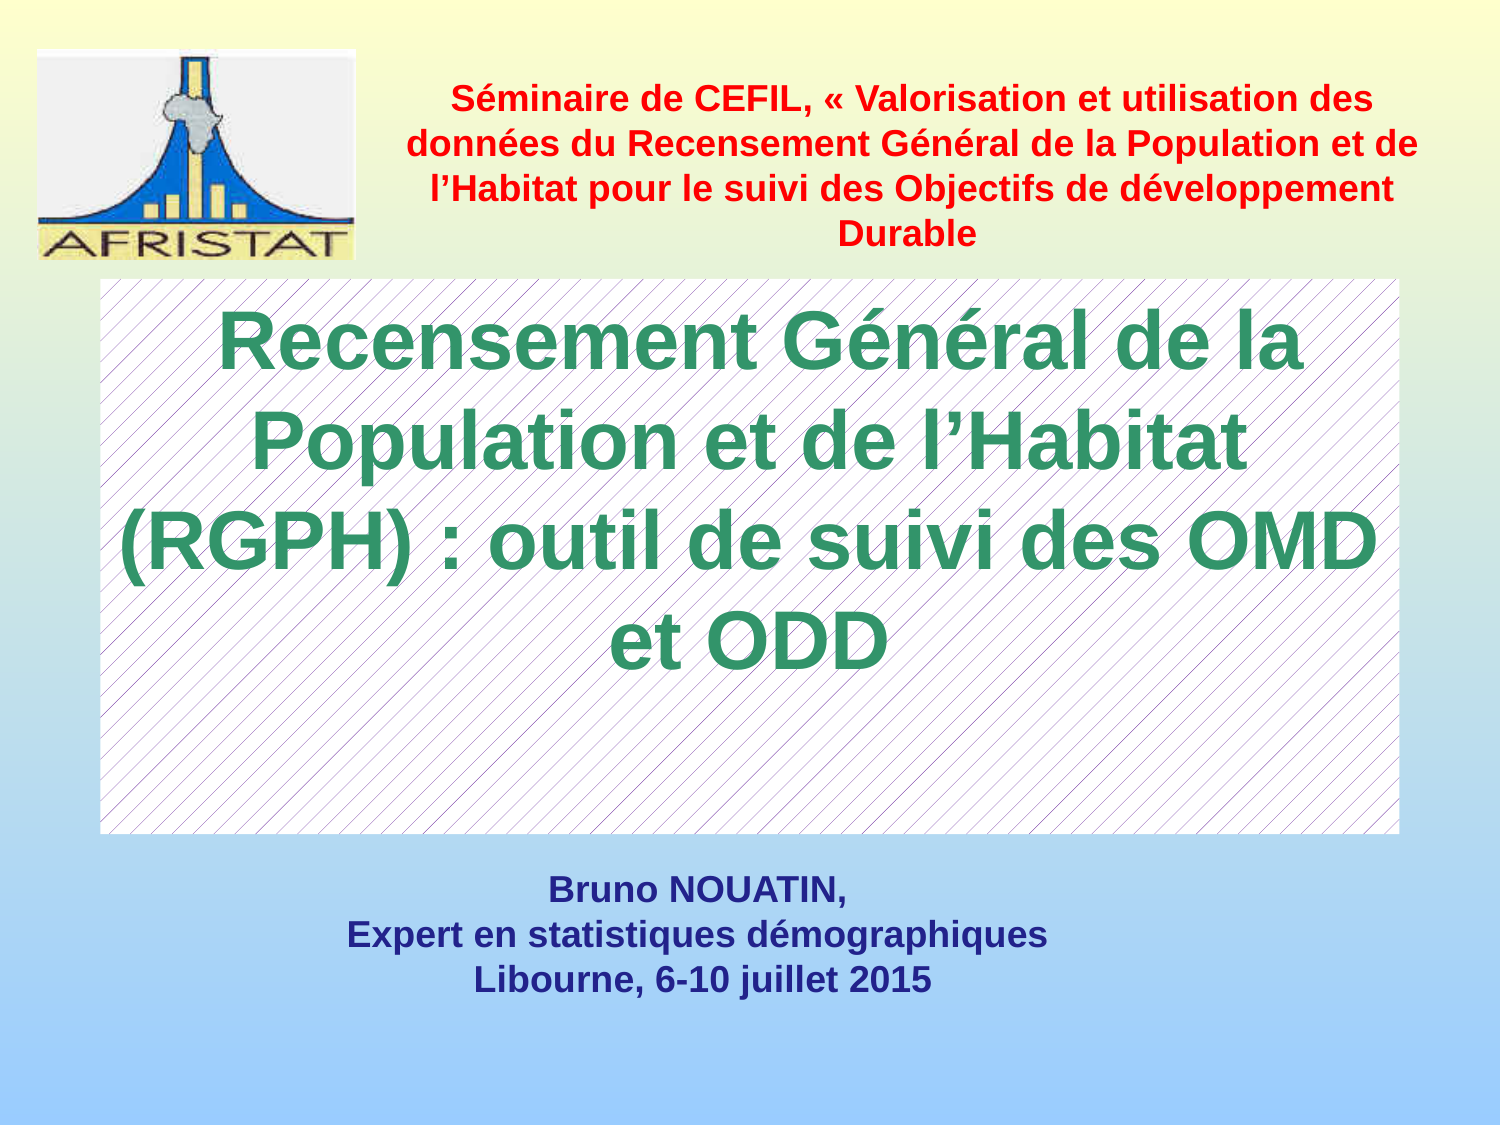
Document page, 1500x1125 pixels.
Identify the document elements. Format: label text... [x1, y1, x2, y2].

text_box Bruno NOUATIN, Expert en statistiques démographiques Libourne, 6-10 juillet 2015 [163, 857, 1243, 1008]
title Recensement Général de la Population et de l’Habitat (RGPH) : outil de suivi des OMD et ODD [100, 278, 1400, 835]
text_box Séminaire de CEFIL, « Valorisation et utilisation des données du Recensement Général de la Population et de l’Habitat pour le suivi des Objectifs de développement Durable [372, 66, 1454, 262]
picture [37, 49, 356, 260]
